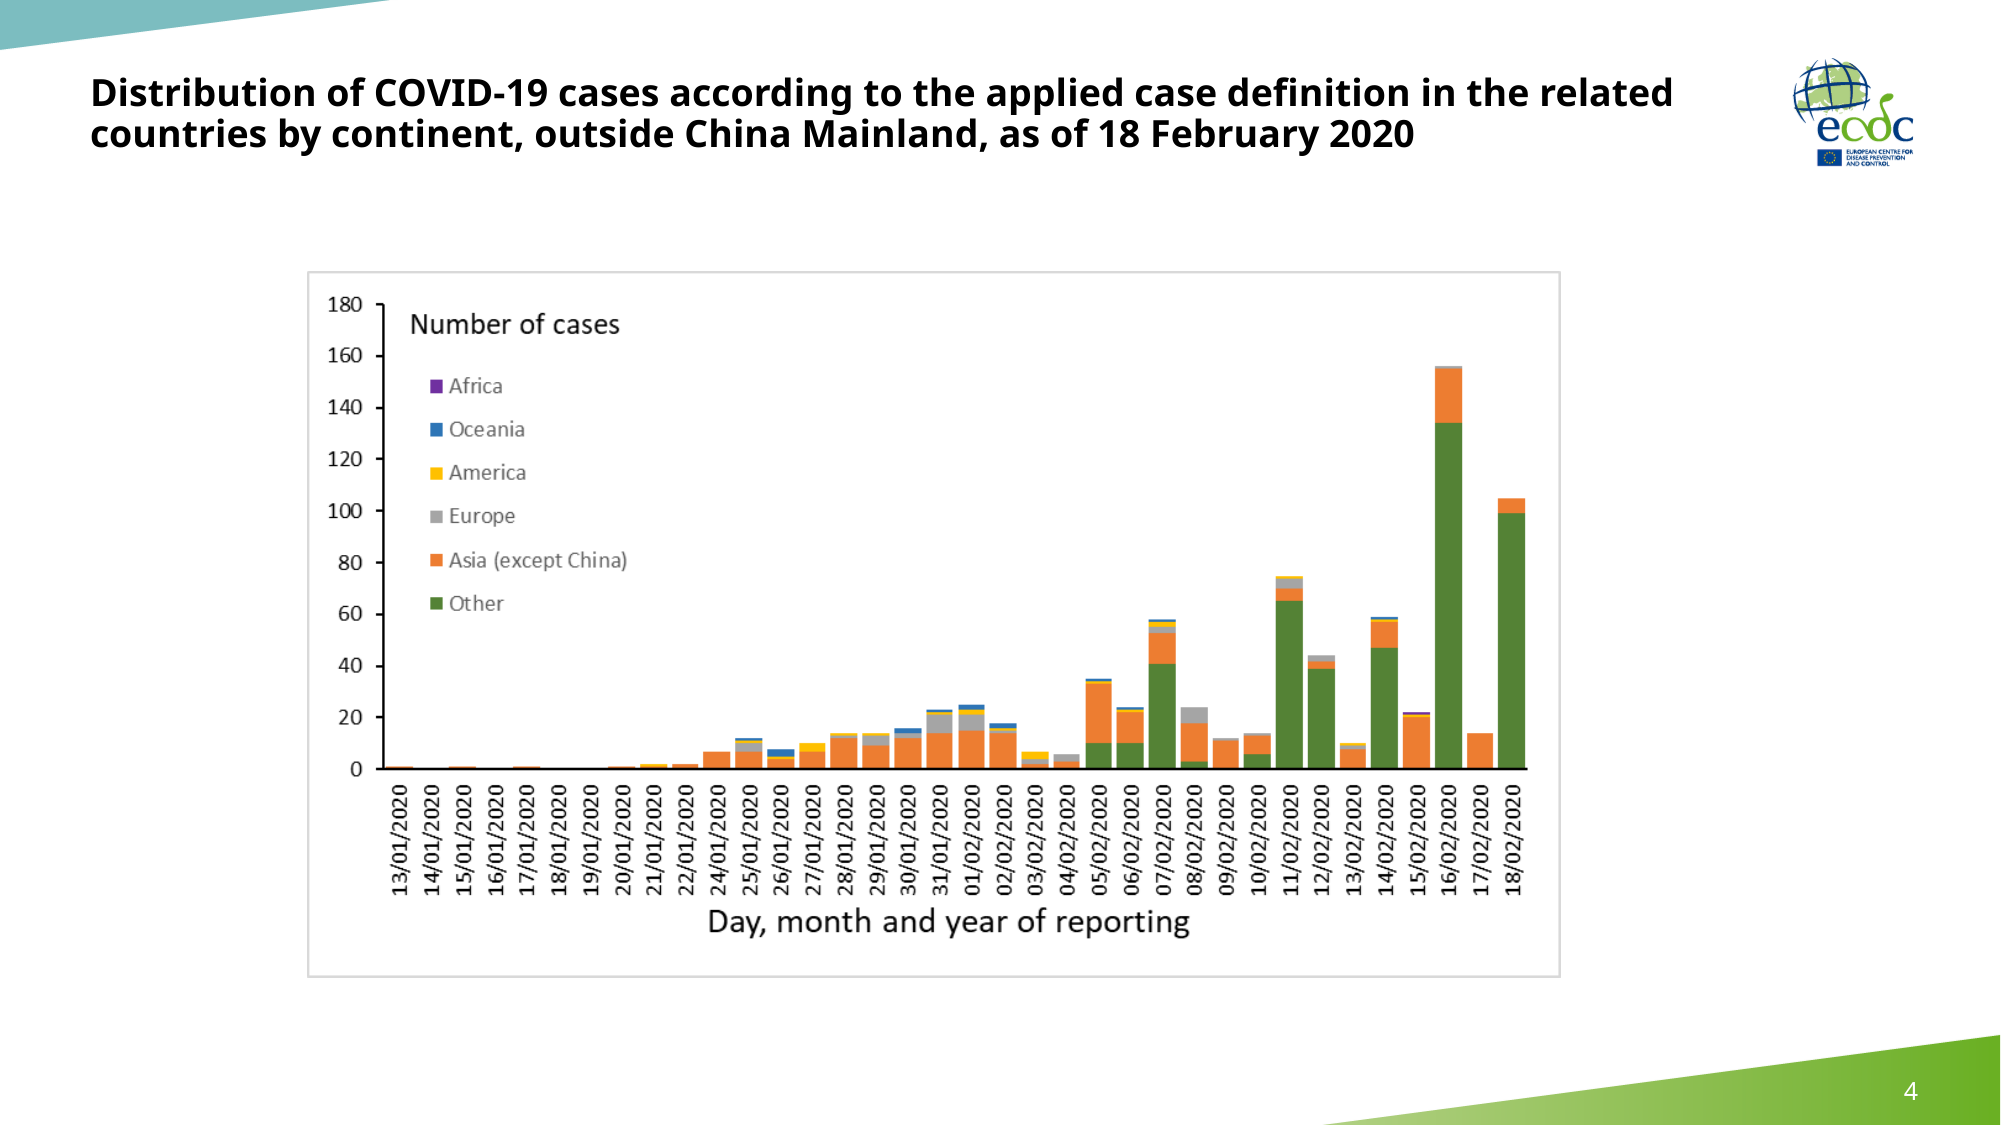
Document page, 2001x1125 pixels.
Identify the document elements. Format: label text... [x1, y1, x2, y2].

title Distribution of COVID-19 cases according to the applied case definition in the related countries by continent, outside China Mainland, as of 18 February 2020 [74, 36, 1774, 193]
slide_number 4 [1483, 1062, 1934, 1123]
picture [0, 0, 2001, 1125]
